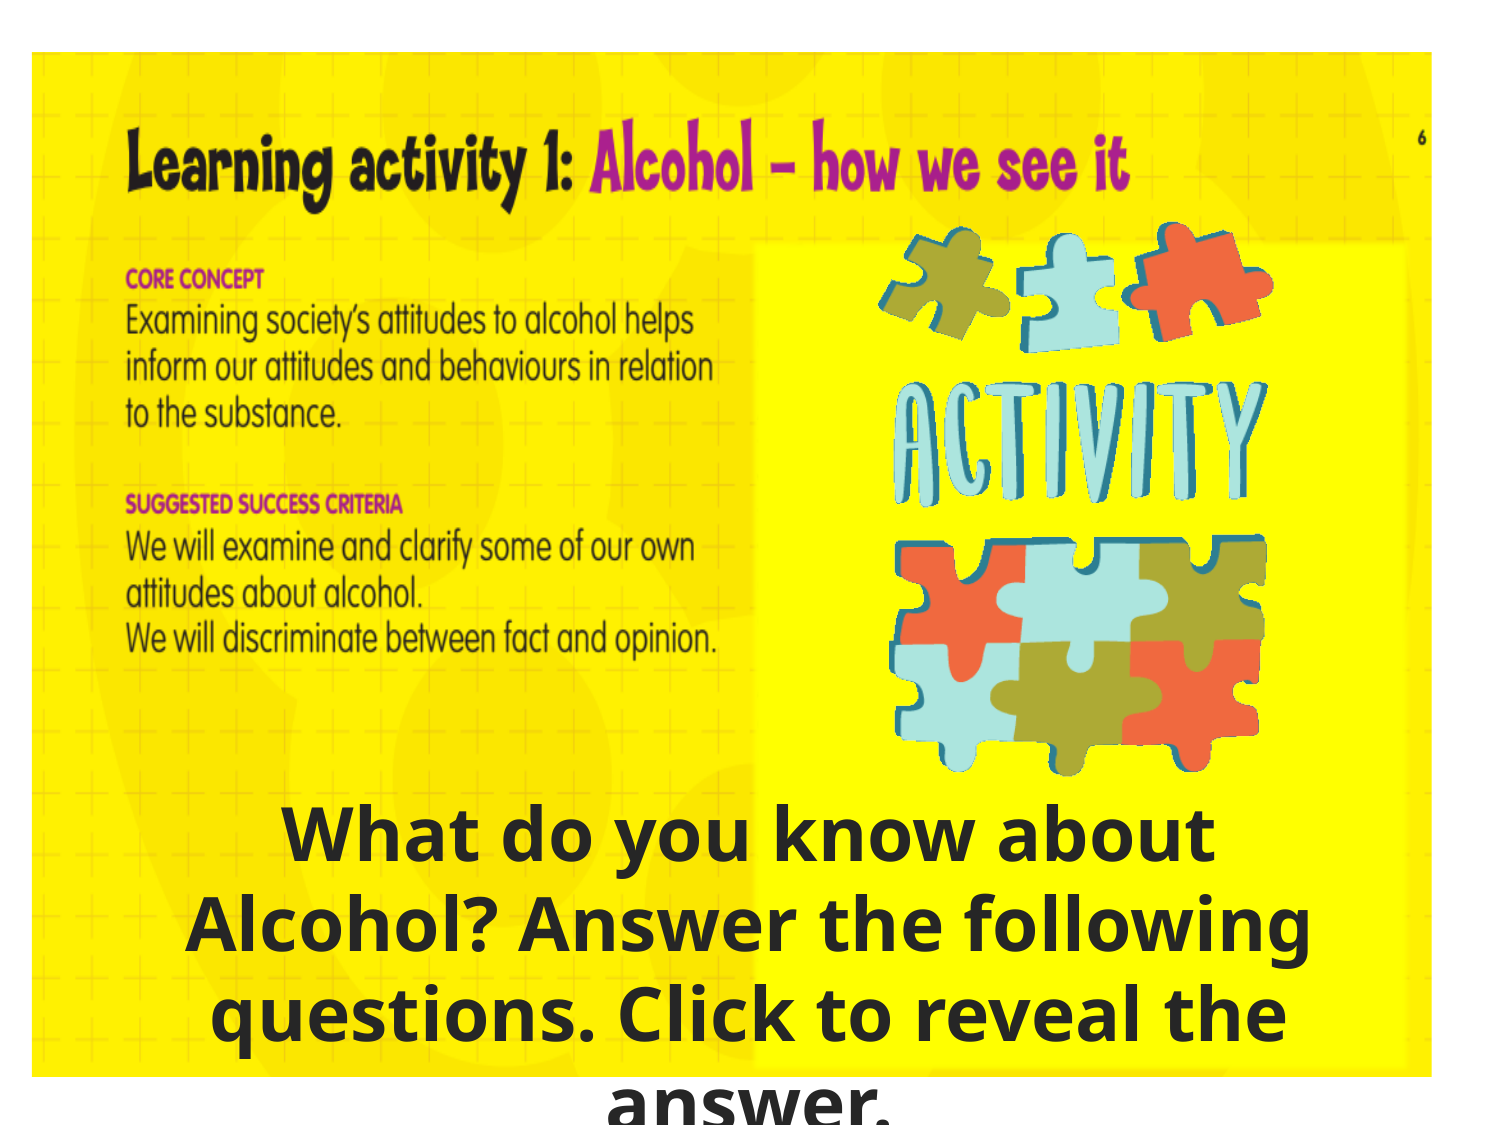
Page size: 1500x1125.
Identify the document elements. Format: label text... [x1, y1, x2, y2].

picture [31, 52, 1432, 1077]
text_box What do you know about Alcohol? Answer the following questions. Click to reveal the answer. [89, 1077, 1411, 1125]
